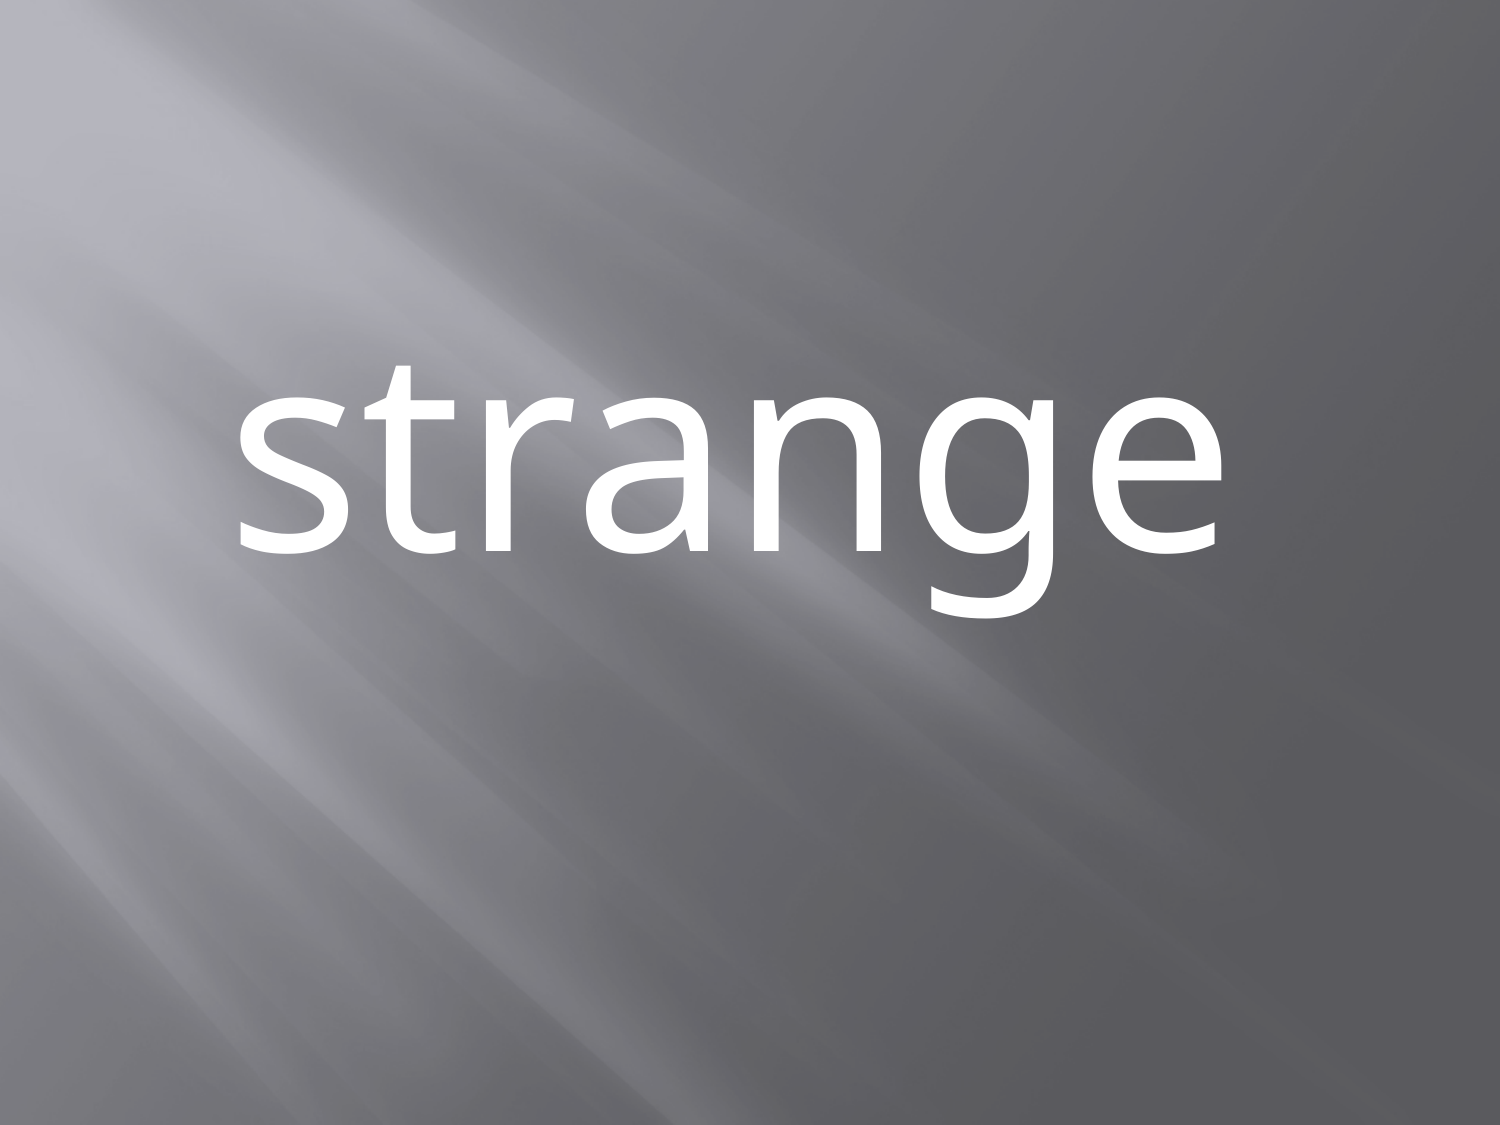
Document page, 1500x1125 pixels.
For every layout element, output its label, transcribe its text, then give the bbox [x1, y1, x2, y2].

text_box strange [137, 262, 1325, 615]
